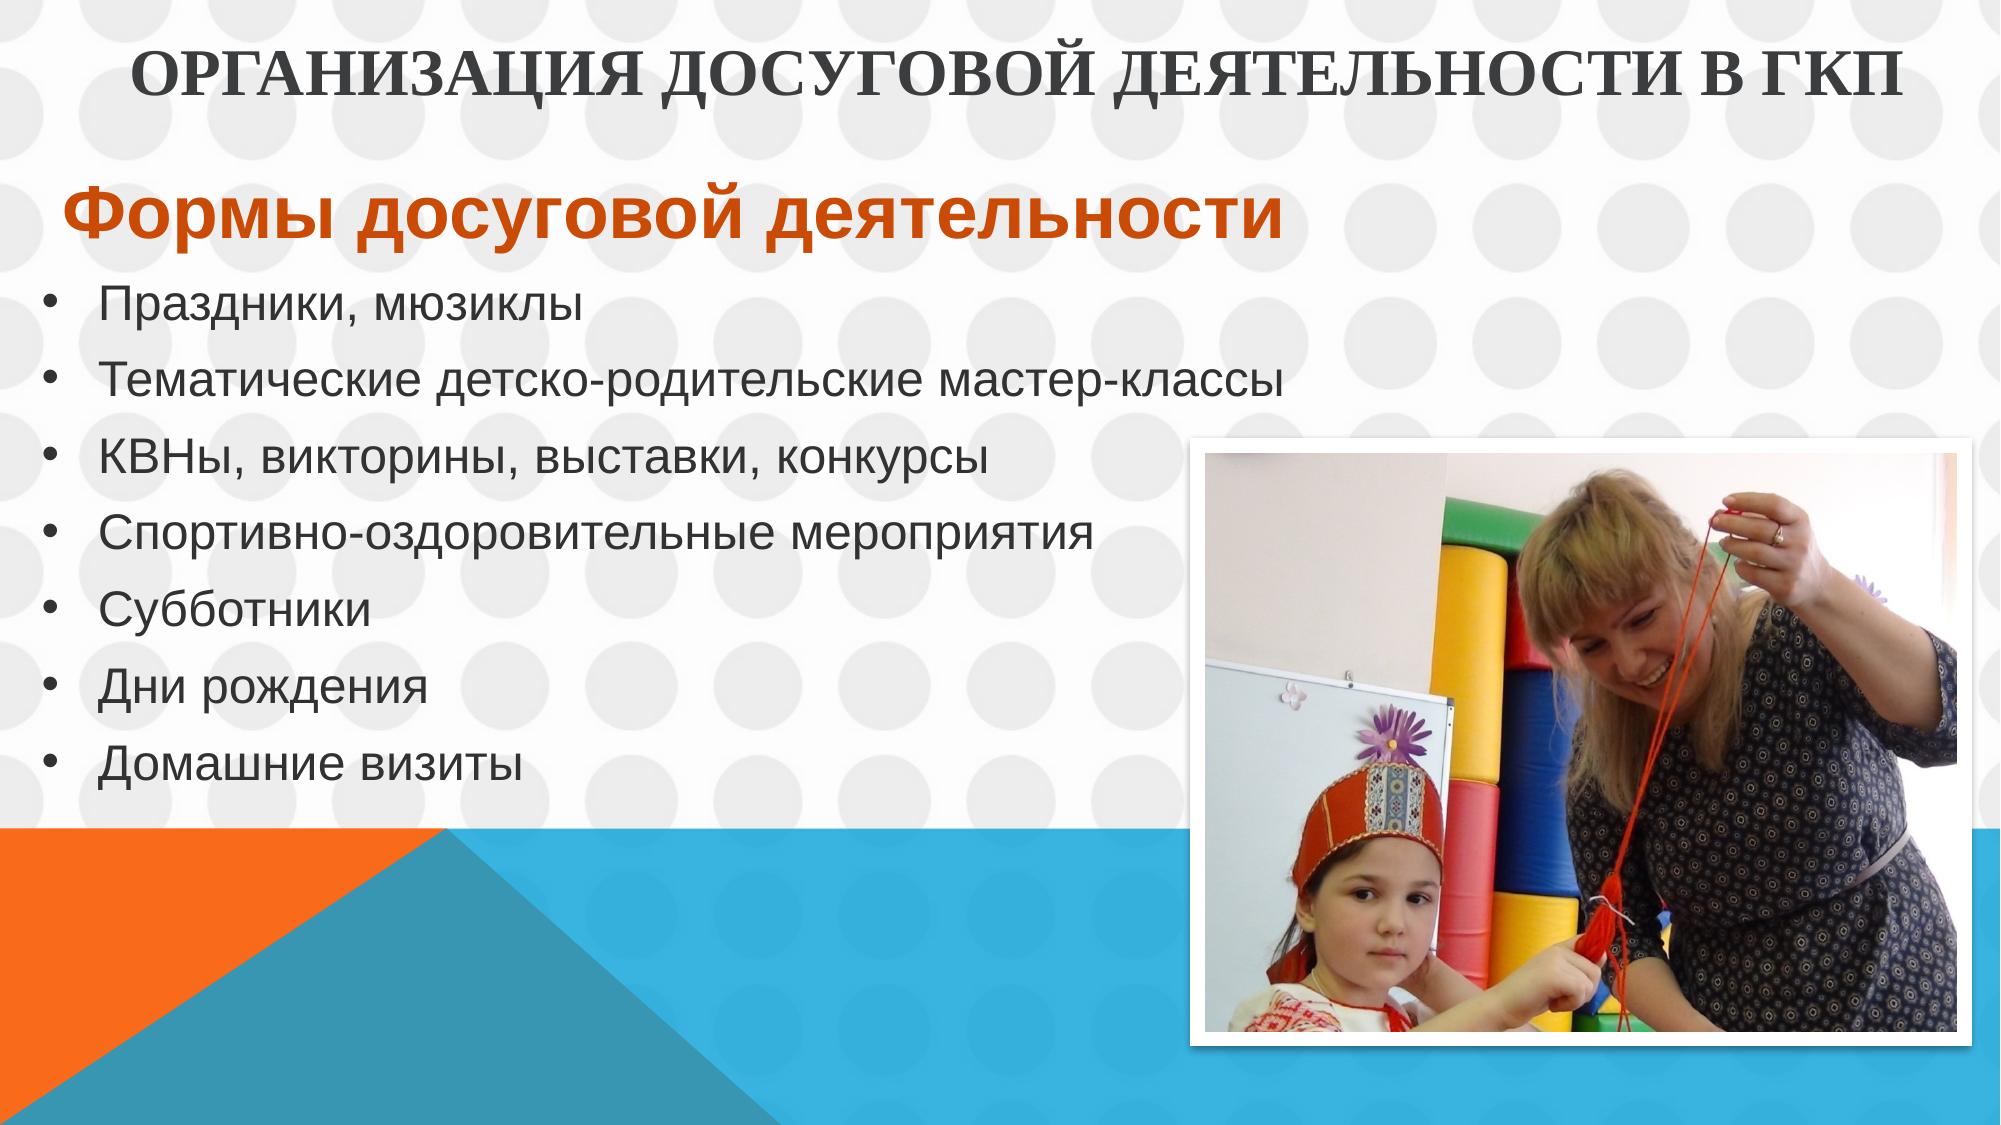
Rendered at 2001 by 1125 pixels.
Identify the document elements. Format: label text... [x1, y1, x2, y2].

text_box ОРГАНИЗАЦИЯ ДОСУГОВОЙ ДЕЯТЕЛЬНОСТИ В ГКП [61, 21, 1975, 117]
picture [1204, 452, 1958, 1032]
list Формы досуговой деятельности Праздники, мюзиклы Тематические детско-родительские мастер-классы КВНы, викторины, выставки, конкурсы Спортивно-оздоровительные мероприятия Субботники Дни рождения Домашние визиты [26, 155, 1323, 919]
